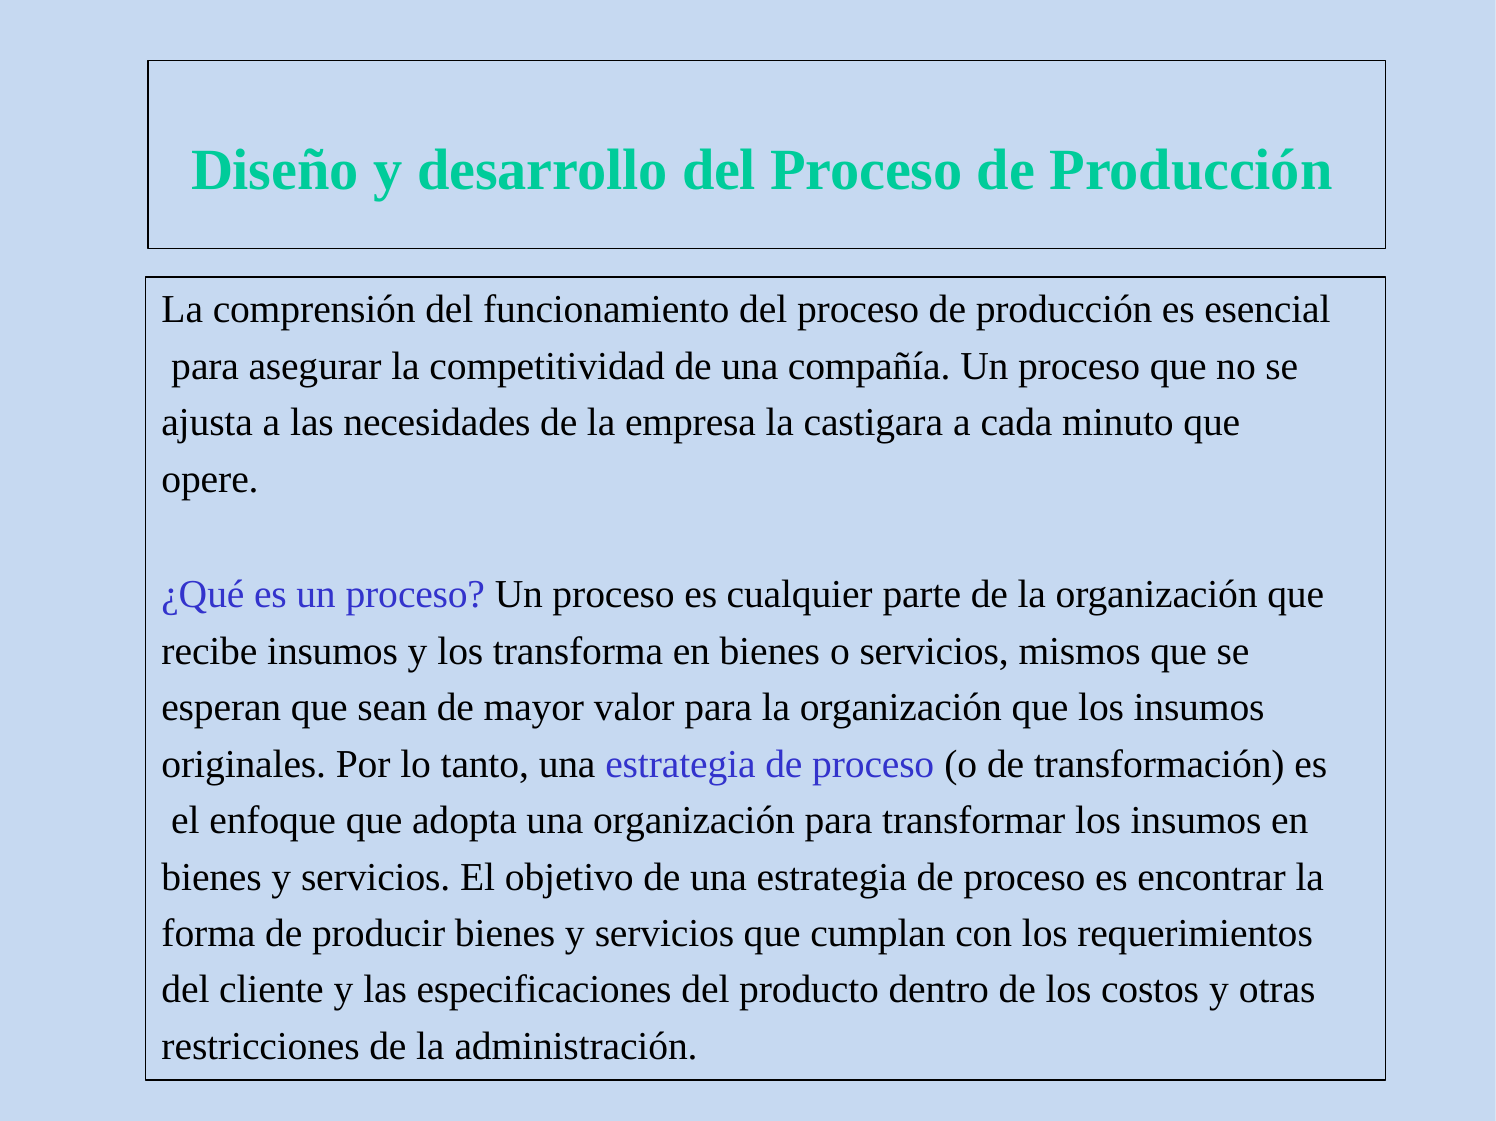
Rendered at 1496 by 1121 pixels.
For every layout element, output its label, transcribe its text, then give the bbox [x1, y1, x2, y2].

text_box [145, 276, 1386, 1081]
title Diseño y desarrollo del Proceso de Producción [147, 60, 1386, 249]
text_box La comprensión del funcionamiento del proceso de producción es esencial para asegurar la competitividad de una compañía. Un proceso que no se ajusta a las necesidades de la empresa la castigara a cada minuto que opere. ¿Qué es un proceso? Un proceso es cualquier parte de la organización que recibe insumos y los transforma en bienes o servicios, mismos que se esperan que sean de mayor valor para la organización que los insumos originales. Por lo tanto, una estrategia de proceso (o de transformación) es el enfoque que adopta una organización para transformar los insumos en bienes y servicios. El objetivo de una estrategia de proceso es encontrar la forma de producir bienes y servicios que cumplan con los requerimientos del cliente y las especificaciones del producto dentro de los costos y otras restricciones de la administración. [159, 274, 1341, 1068]
